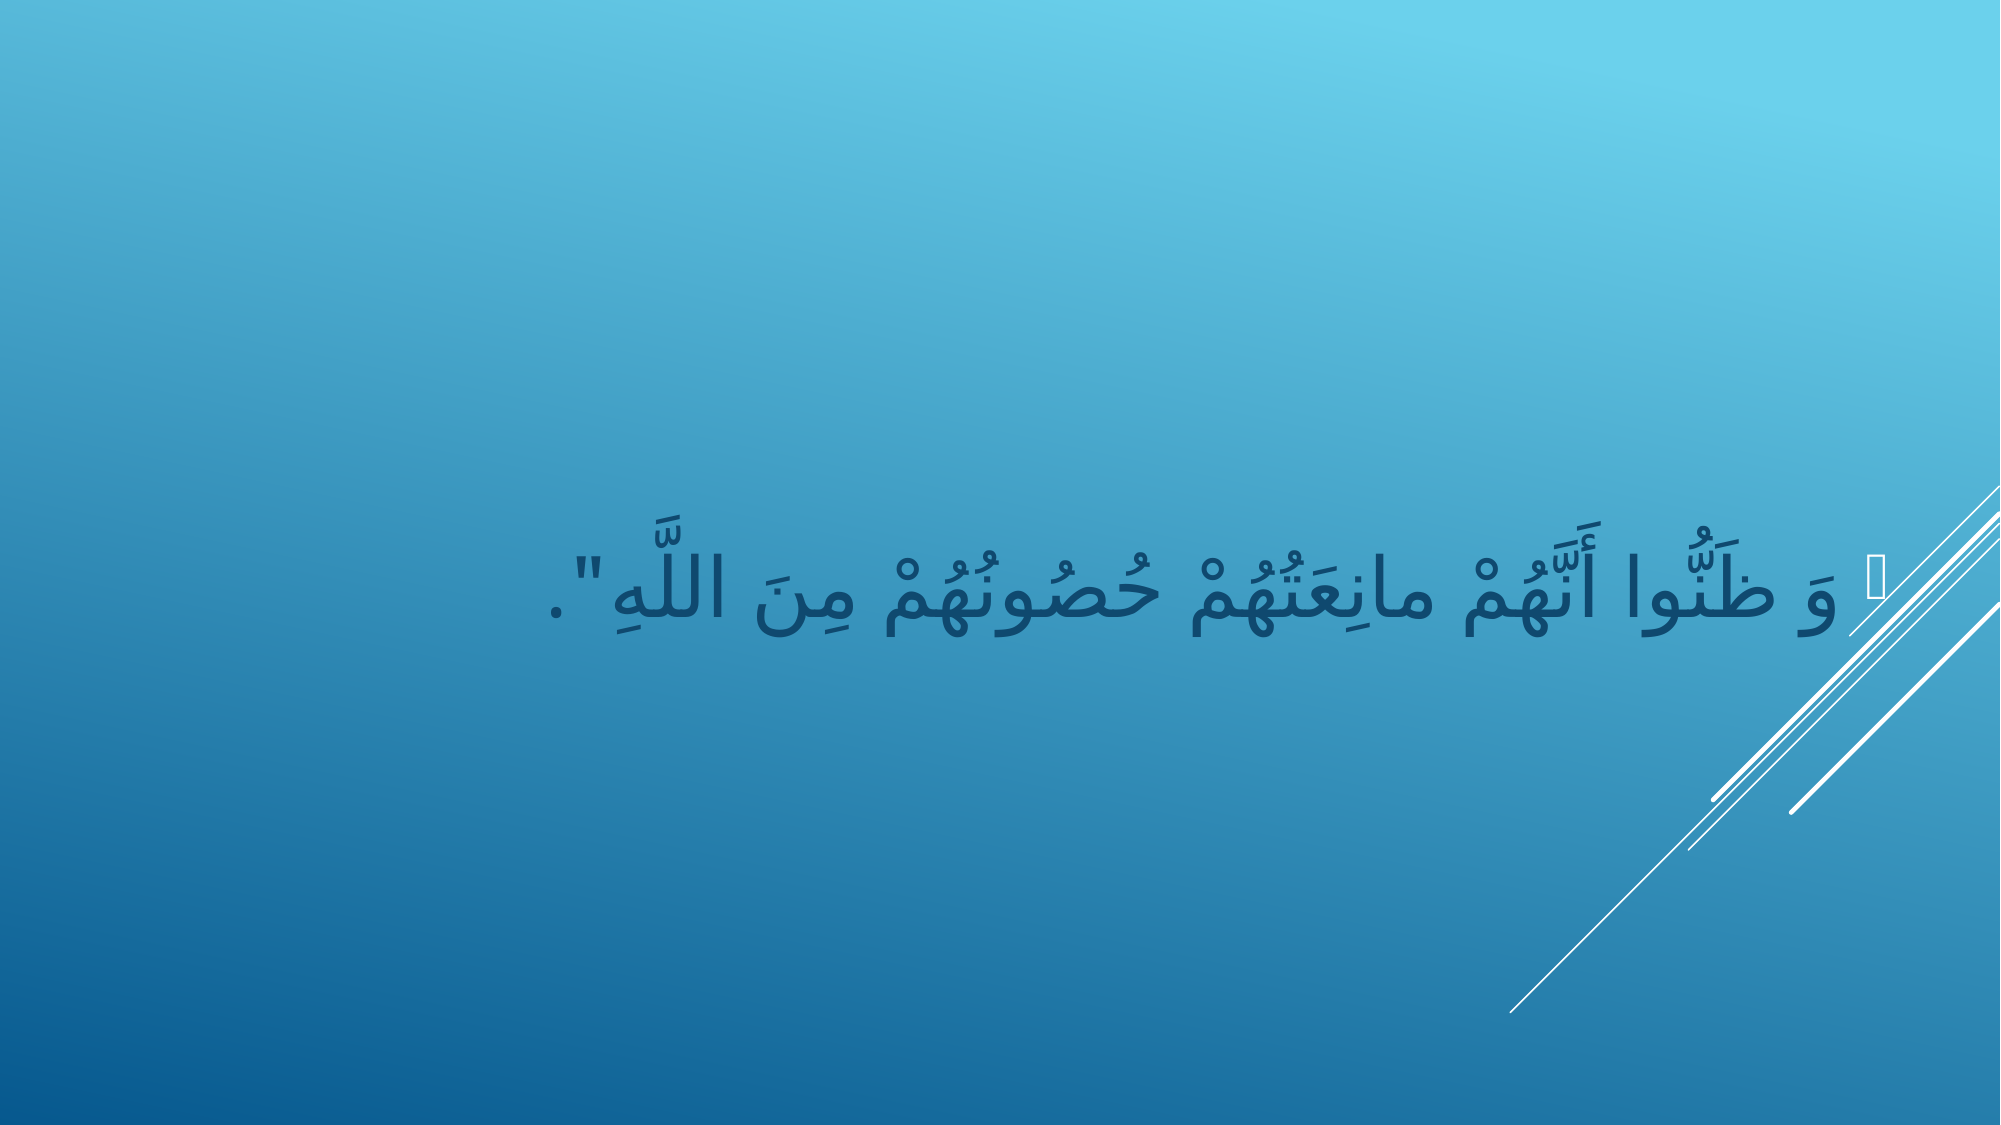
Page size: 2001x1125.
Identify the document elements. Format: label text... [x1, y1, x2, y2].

list وَ ظَنُّوا أَنَّهُمْ مانِعَتُهُمْ حُصُونُهُمْ مِنَ اللَّهِ". [112, 112, 1905, 1056]
